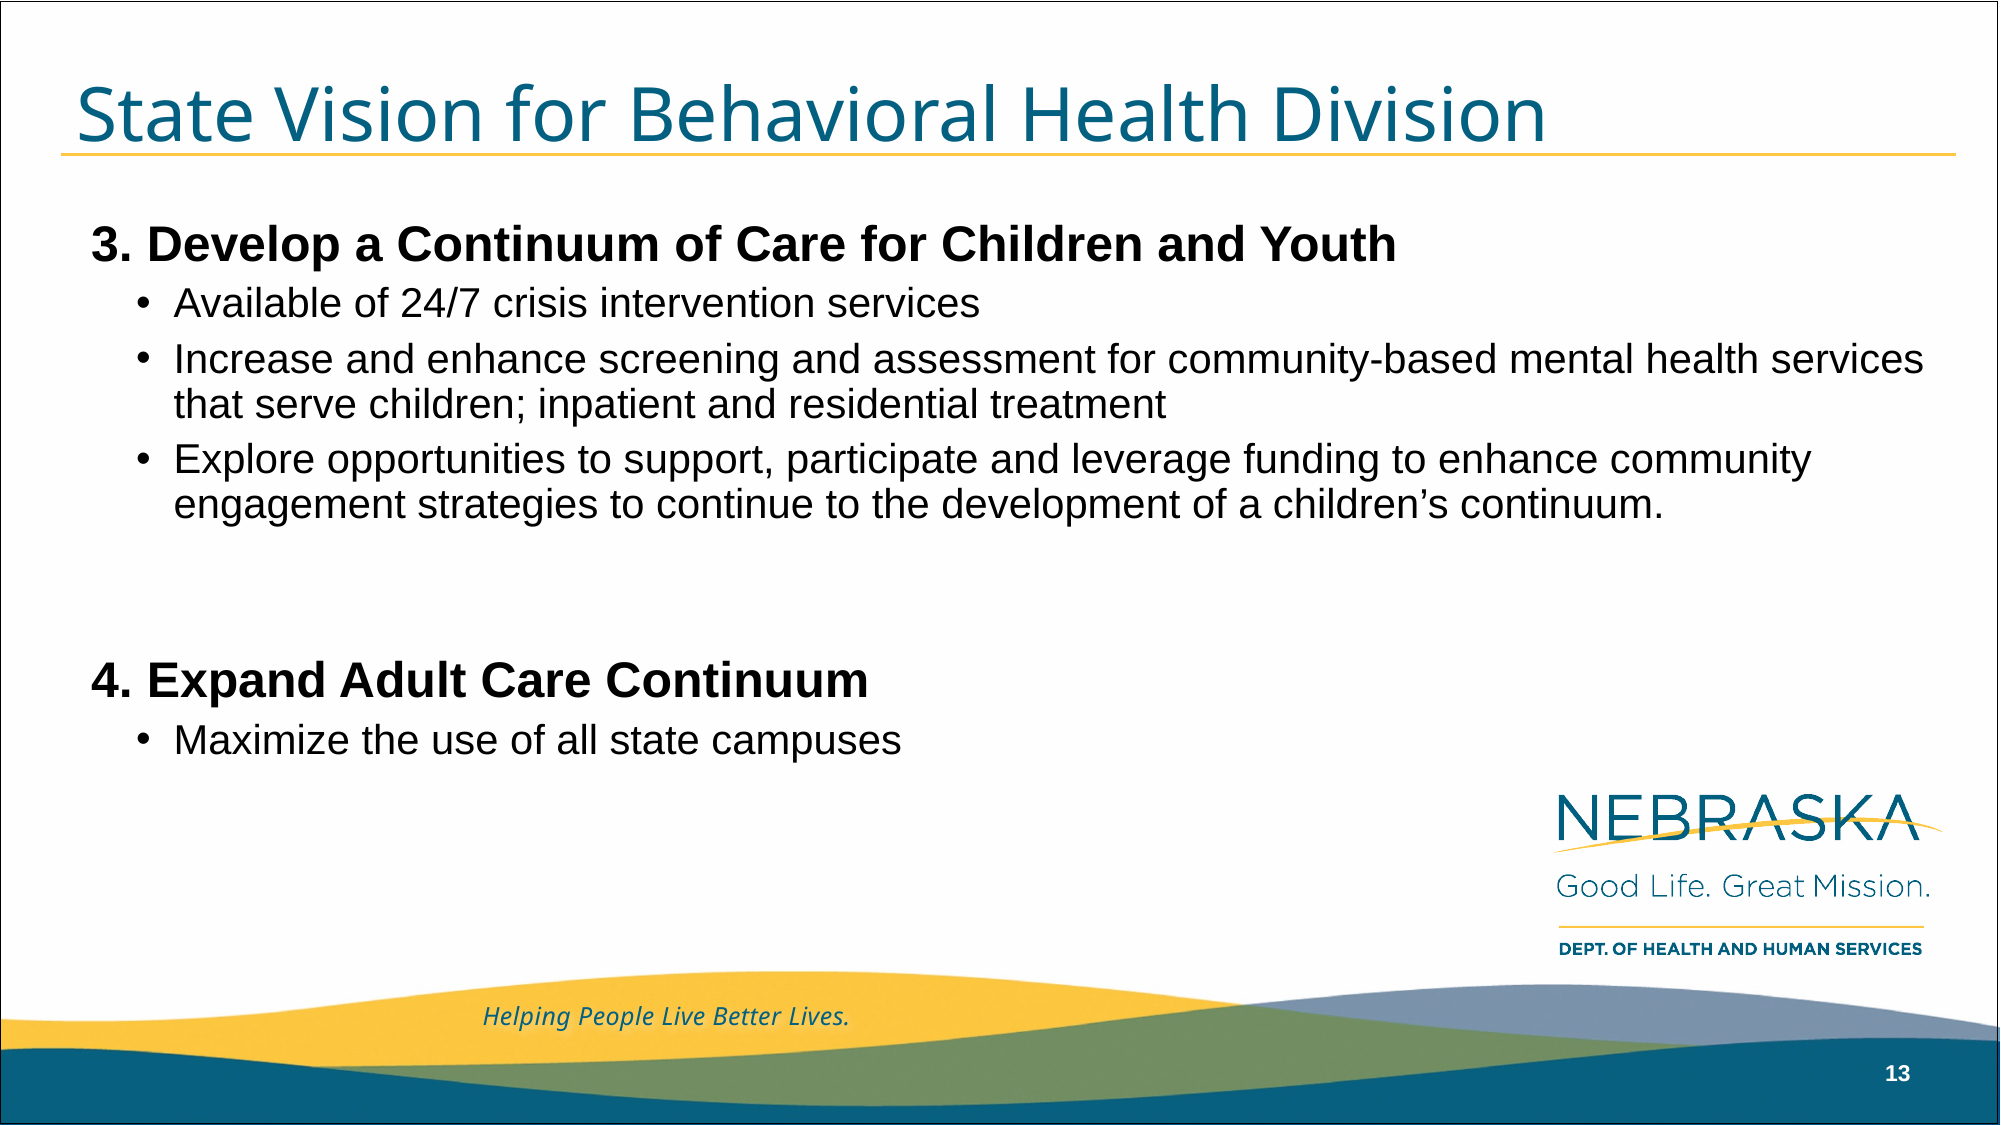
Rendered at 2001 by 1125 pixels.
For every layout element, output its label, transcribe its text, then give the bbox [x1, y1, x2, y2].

list 3. Develop a Continuum of Care for Children and Youth Available of 24/7 crisis intervention services Increase and enhance screening and assessment for community-based mental health services that serve children; inpatient and residential treatment Explore opportunities to support, participate and leverage funding to enhance community engagement strategies to continue to the development of a children’s continuum. 4. Expand Adult Care Continuum Maximize the use of all state campuses [61, 175, 1942, 947]
picture [1, 2, 1997, 1107]
picture [0, 0, 2001, 1125]
title State Vision for Behavioral Health Division [61, 59, 1957, 175]
